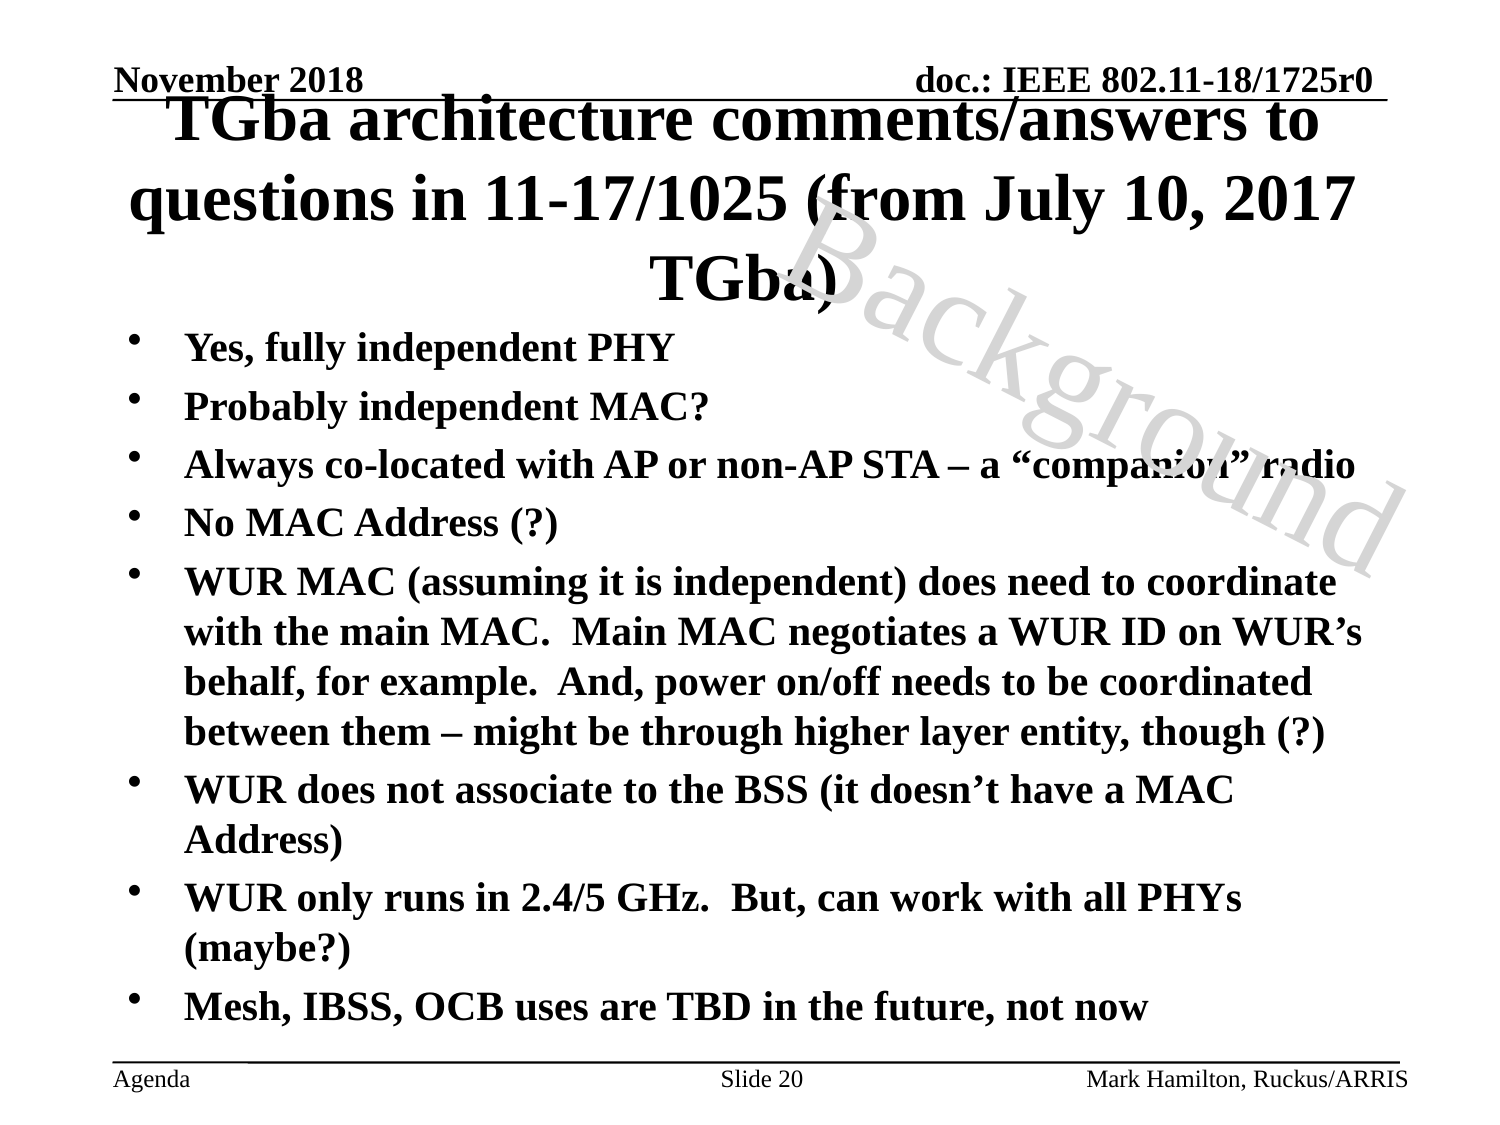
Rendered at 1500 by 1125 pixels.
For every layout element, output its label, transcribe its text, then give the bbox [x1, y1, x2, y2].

title TGba architecture comments/answers to questions in 11-17/1025 (from July 10, 2017 TGba) [87, 112, 1400, 275]
text_box Background [744, 138, 1469, 629]
list Yes, fully independent PHY Probably independent MAC? Always co-located with AP or non-AP STA – a “companion” radio No MAC Address (?) WUR MAC (assuming it is independent) does need to coordinate with the main MAC. Main MAC negotiates a WUR ID on WUR’s behalf, for example. And, power on/off needs to be coordinated between them – might be through higher layer entity, though (?) WUR does not associate to the BSS (it doesn’t have a MAC Address) WUR only runs in 2.4/5 GHz. But, can work with all PHYs (maybe?) Mesh, IBSS, OCB uses are TBD in the future, not now [112, 312, 1388, 988]
